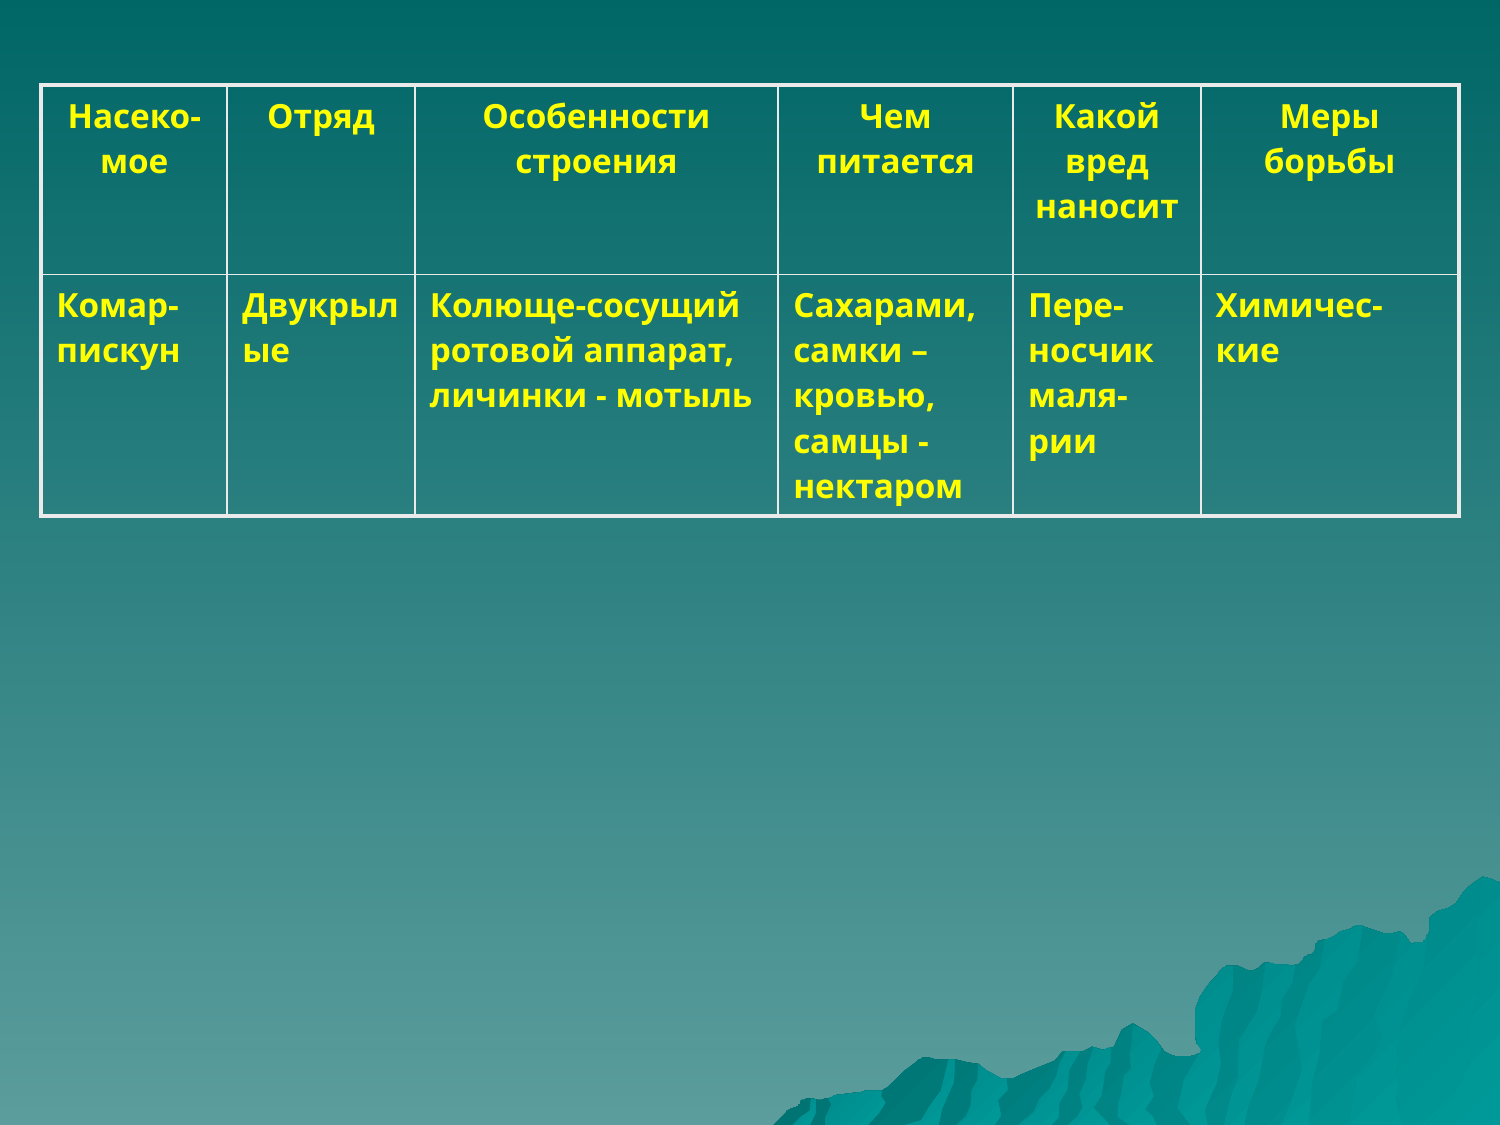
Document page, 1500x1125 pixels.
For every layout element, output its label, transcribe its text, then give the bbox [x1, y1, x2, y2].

table_header Насеко-мое [43, 87, 226, 274]
table_cell Пере-носчик маля-рии [1014, 275, 1200, 514]
table_header Отряд [228, 87, 414, 274]
table_header Чем питается [779, 87, 1012, 274]
table_cell Сахарами, самки – кровью, самцы - нектаром [779, 275, 1012, 514]
table_header Меры борьбы [1202, 87, 1457, 274]
table_header Какой вред наносит [1014, 87, 1200, 274]
table_cell Двукрылые [228, 275, 414, 514]
table_cell Химичес-кие [1202, 275, 1457, 514]
table_cell Комар-пискун [43, 275, 226, 514]
table_header Особенности строения [416, 87, 777, 274]
table_cell Колюще-сосущий ротовой аппарат, личинки - мотыль [416, 275, 777, 514]
